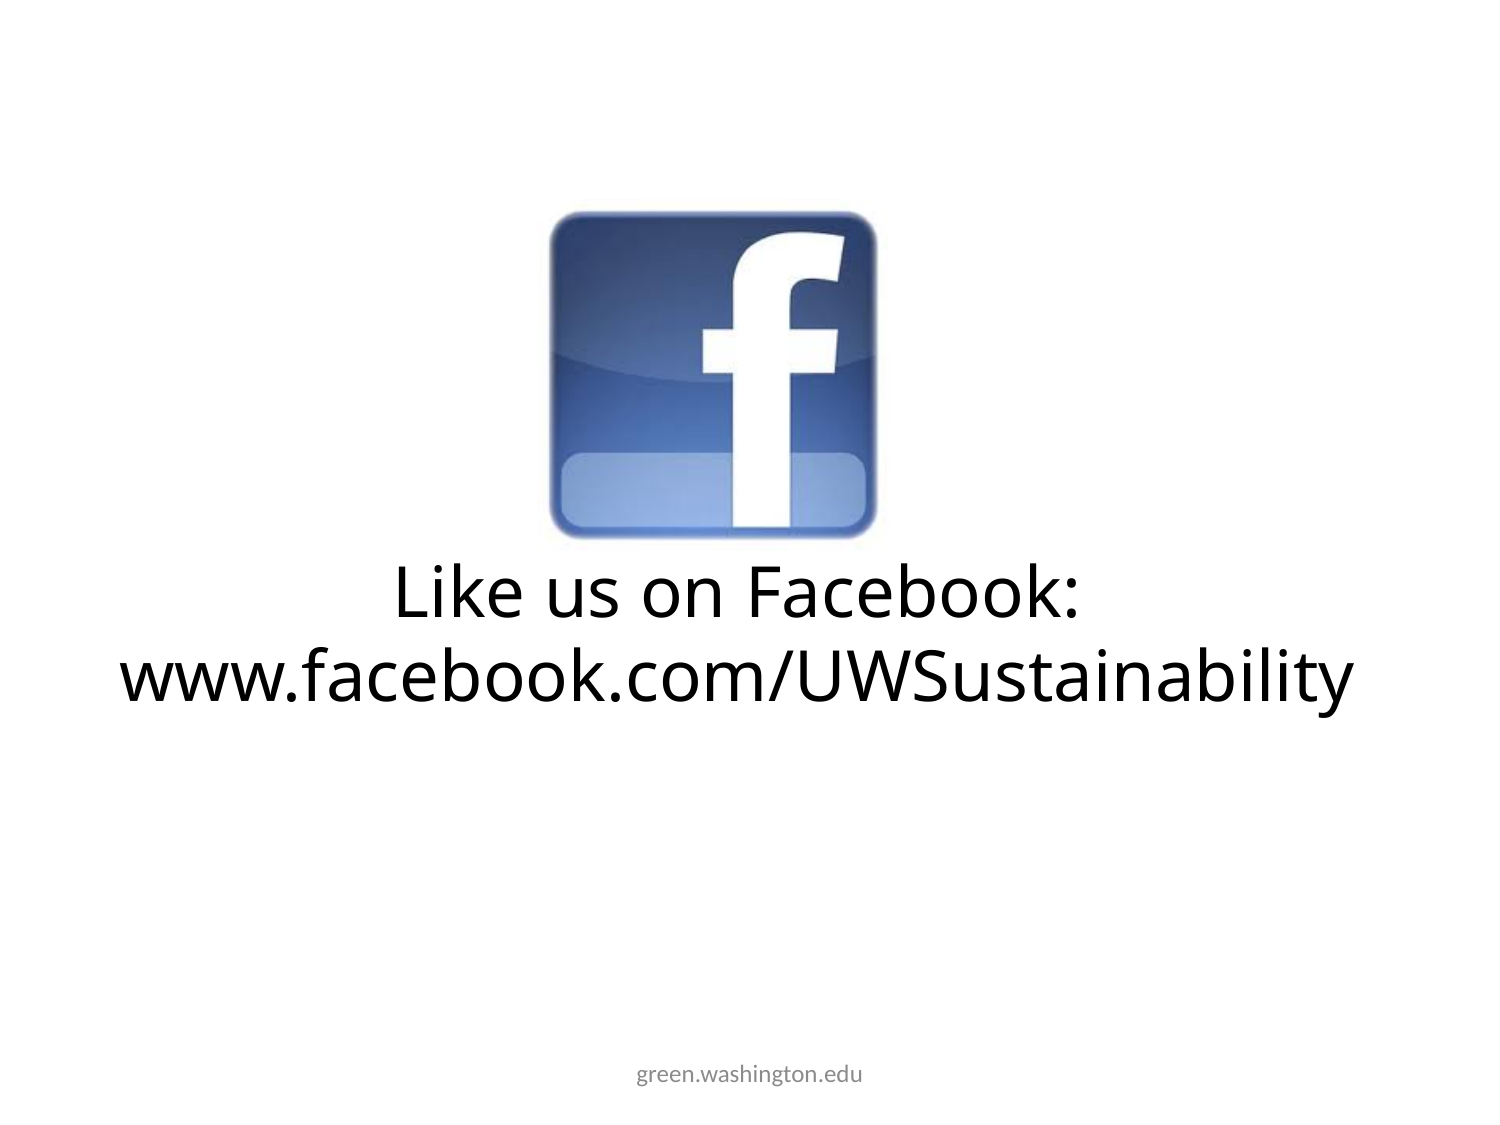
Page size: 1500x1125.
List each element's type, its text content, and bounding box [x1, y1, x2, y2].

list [537, 199, 890, 552]
footer green.washington.edu [512, 1042, 988, 1103]
title Like us on Facebook: www.facebook.com/UWSustainability [62, 537, 1413, 725]
